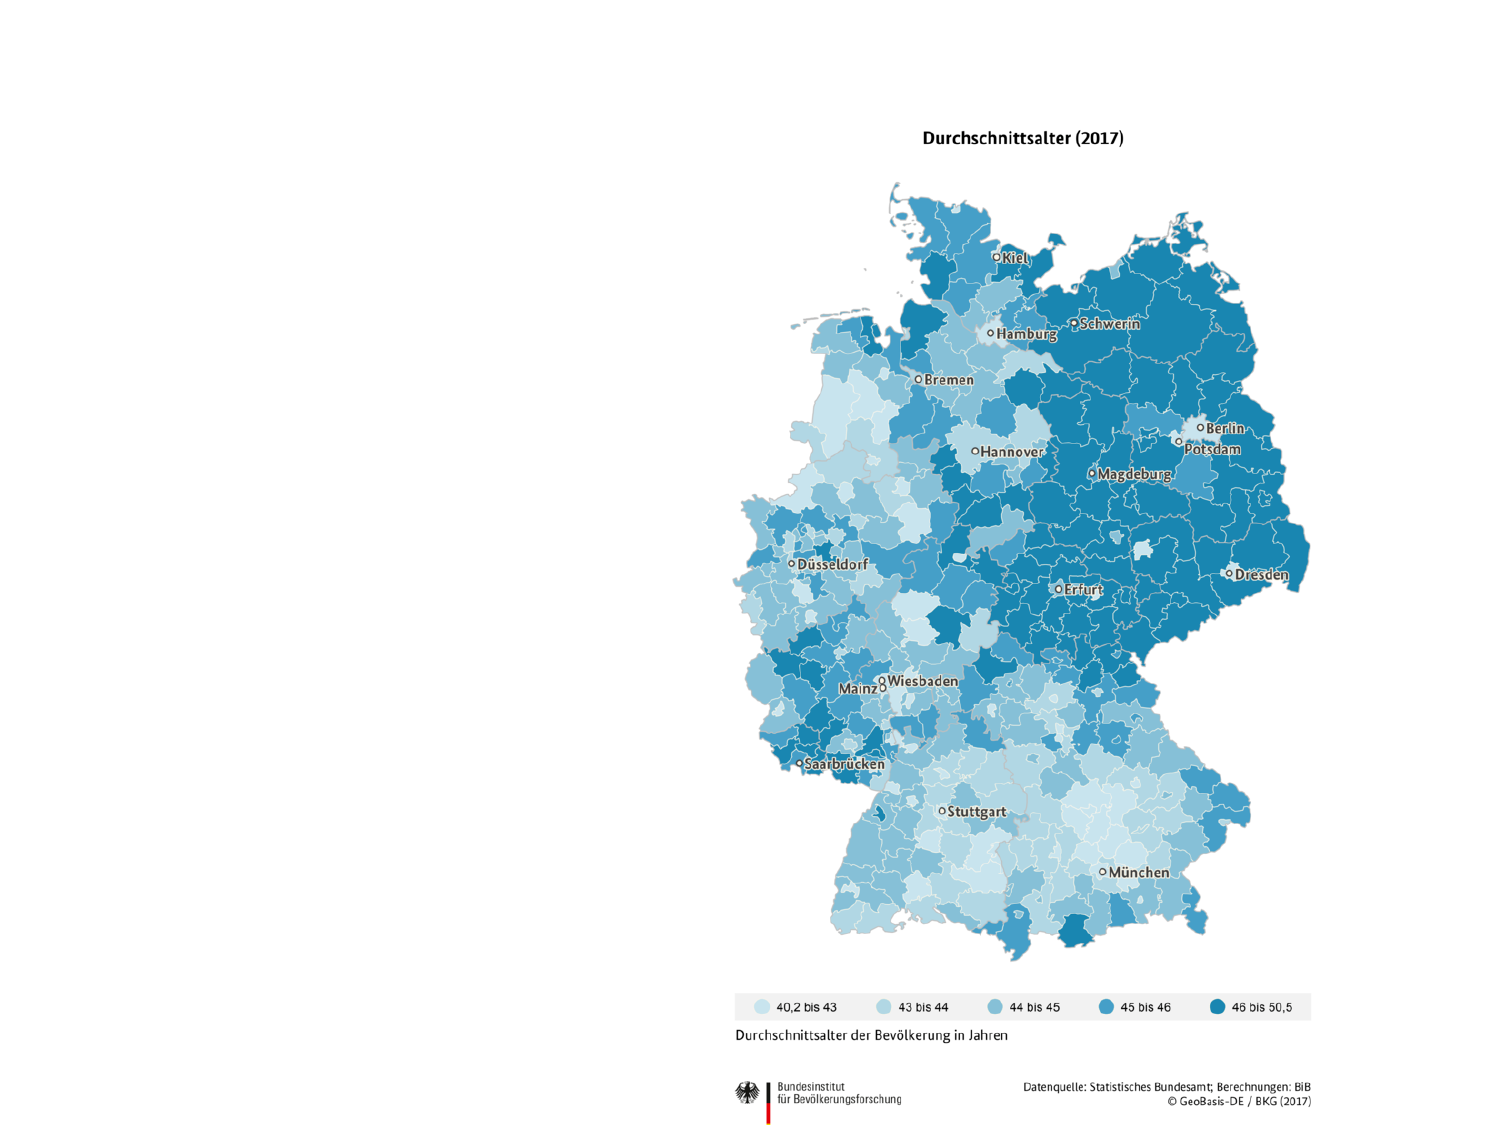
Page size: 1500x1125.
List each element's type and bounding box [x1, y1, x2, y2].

picture [731, 123, 1322, 1125]
